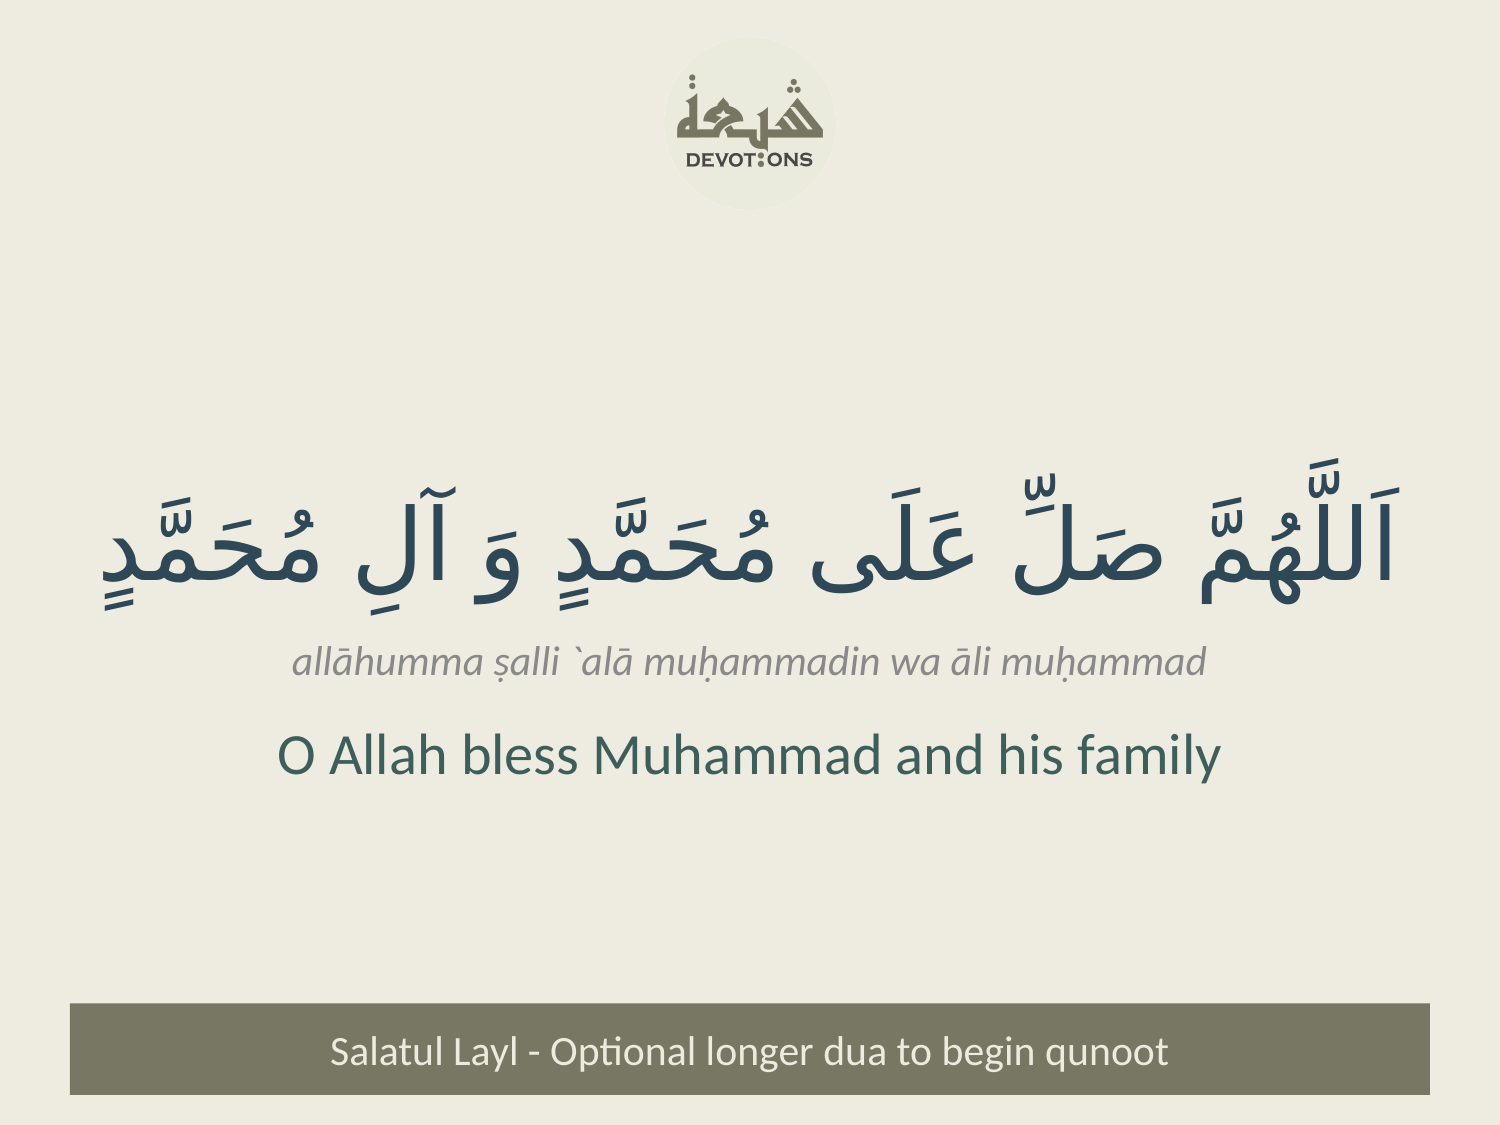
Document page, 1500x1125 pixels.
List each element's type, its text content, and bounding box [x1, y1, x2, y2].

list Salatul Layl - Optional longer dua to begin qunoot [69, 1003, 1430, 1095]
list اَللَّهُمَّ صَلِّ عَلَى مُحَمَّدٍ وَ آلِ مُحَمَّدٍ allāhumma ṣalli `alā muḥammadin wa āli muḥammad O Allah bless Muhammad and his family [69, 203, 1430, 1003]
picture [656, 29, 844, 203]
